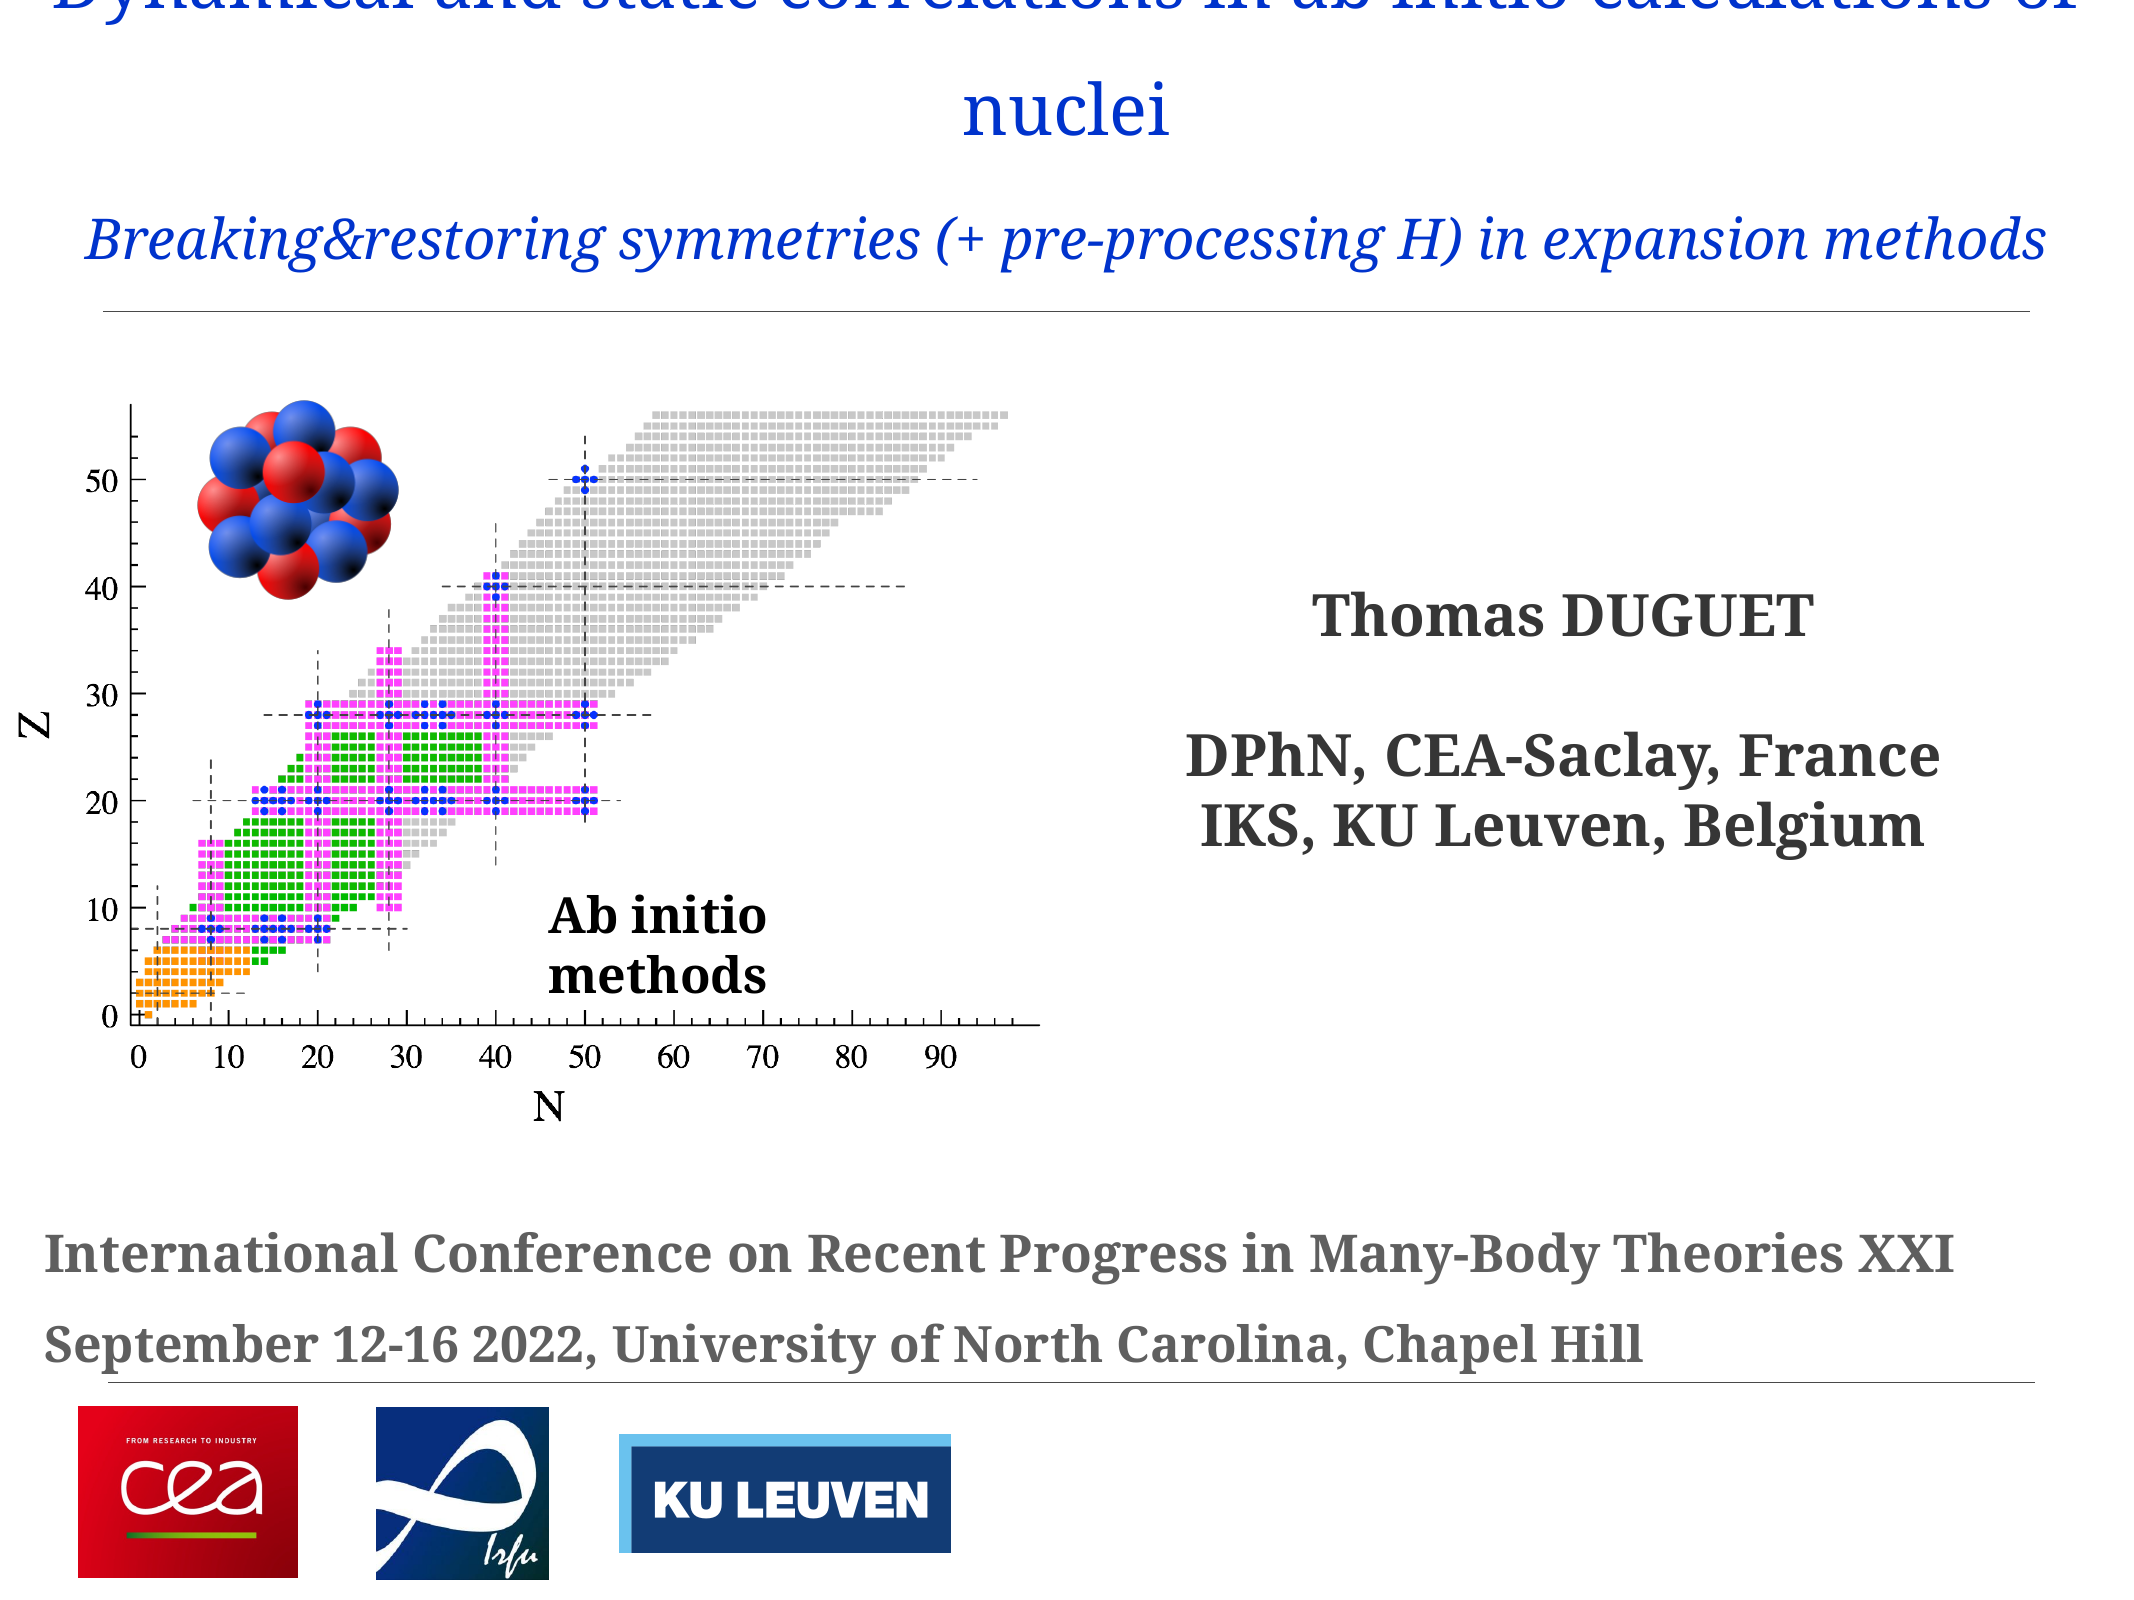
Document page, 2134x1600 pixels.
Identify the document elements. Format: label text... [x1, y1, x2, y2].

picture [376, 1407, 549, 1580]
picture [78, 1406, 299, 1578]
text_box International Conference on Recent Progress in Many-Body Theories XXI September 12-16 2022, University of North Carolina, Chapel Hill [44, 1188, 2099, 1338]
text_box Thomas DUGUET DPhN, CEA-Saclay, France IKS, KU Leuven, Belgium [1177, 577, 1950, 923]
text_box Dynamical and static correlations in ab initio calculations of nuclei Breaking&restoring symmetries (+ pre-processing H) in expansion methods [0, 0, 2134, 271]
picture [492, 1529, 549, 1580]
picture [0, 389, 1054, 1147]
picture [619, 1433, 951, 1553]
